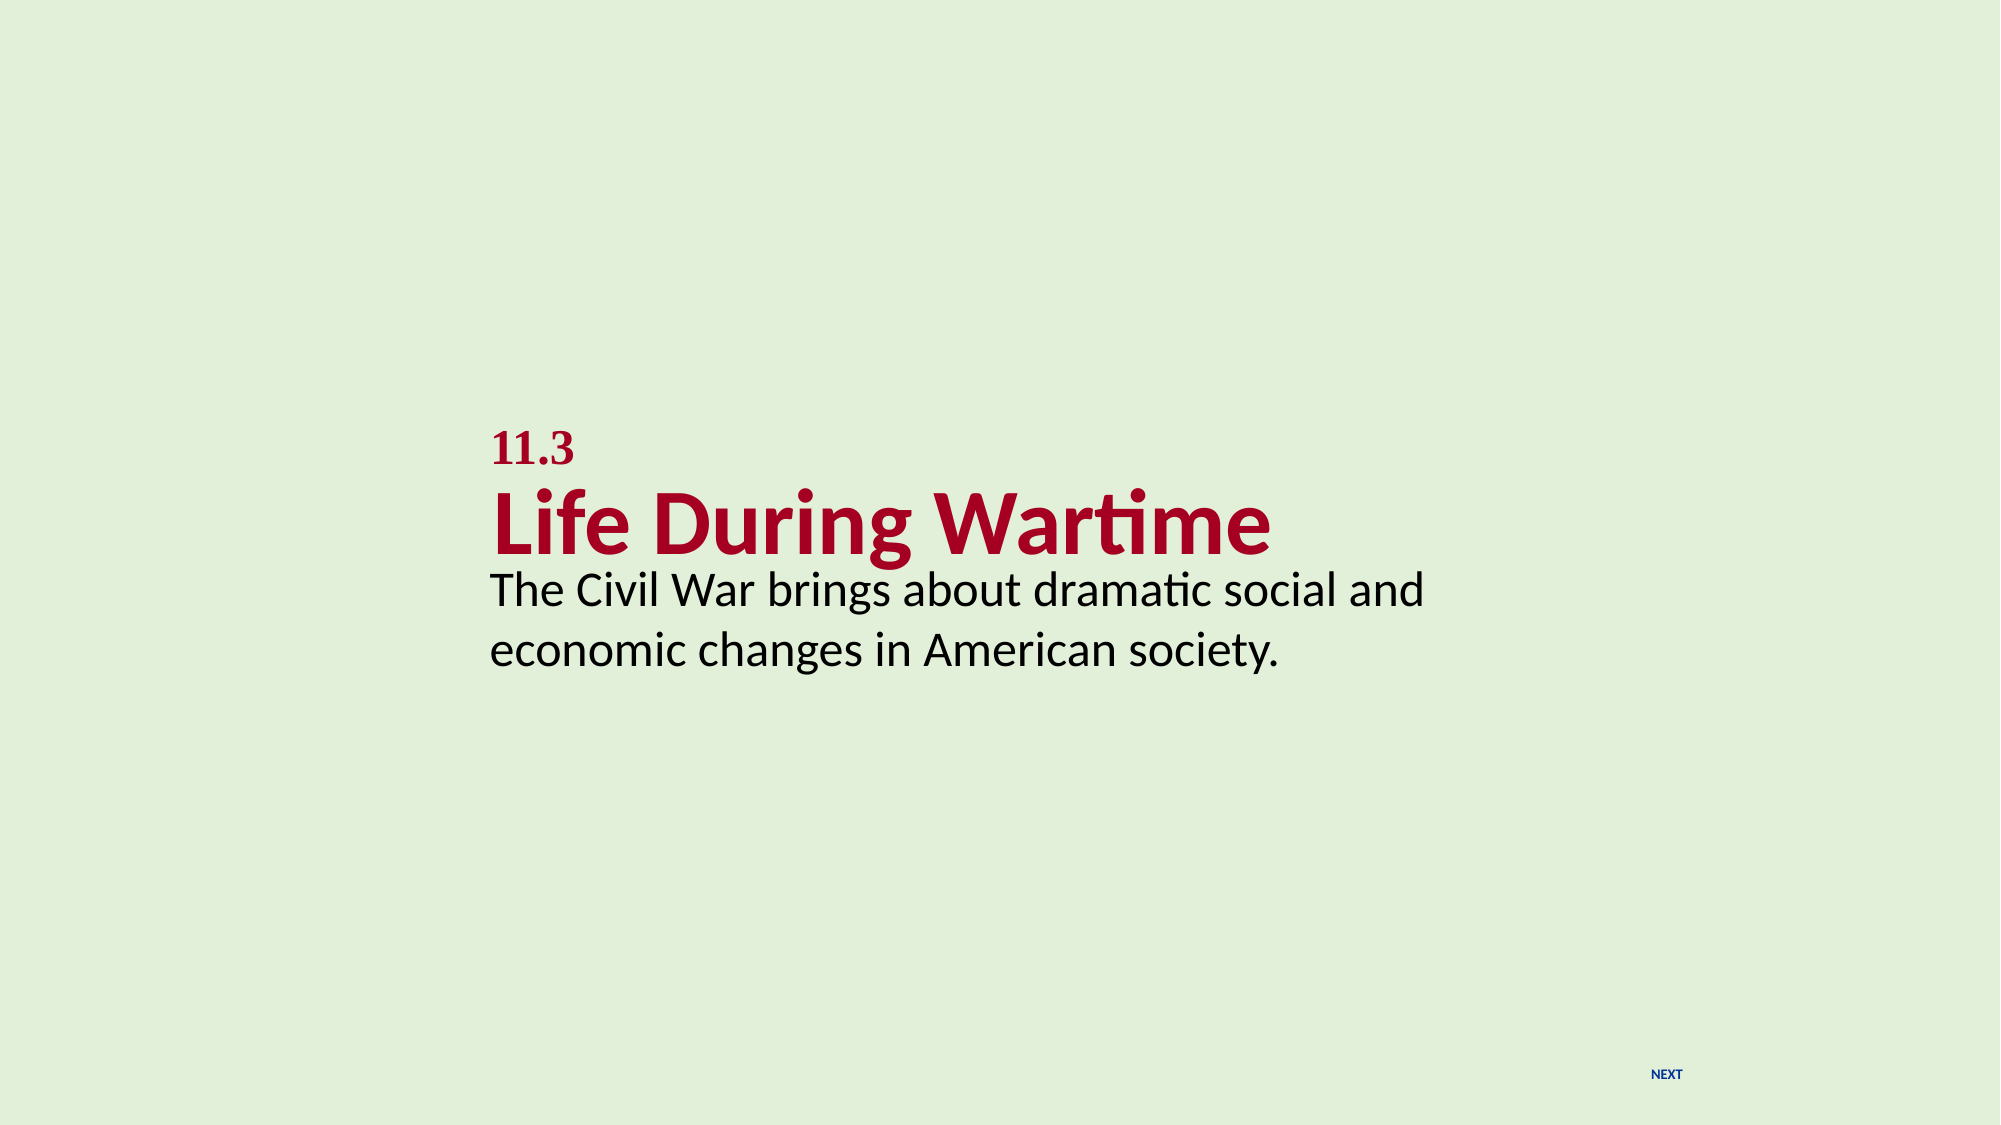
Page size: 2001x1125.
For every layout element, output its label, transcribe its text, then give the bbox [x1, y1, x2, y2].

text_box The Civil War brings about dramatic social and economic changes in American society. [474, 549, 1575, 745]
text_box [474, 407, 1293, 693]
text_box NEXT [1636, 1057, 1698, 1090]
